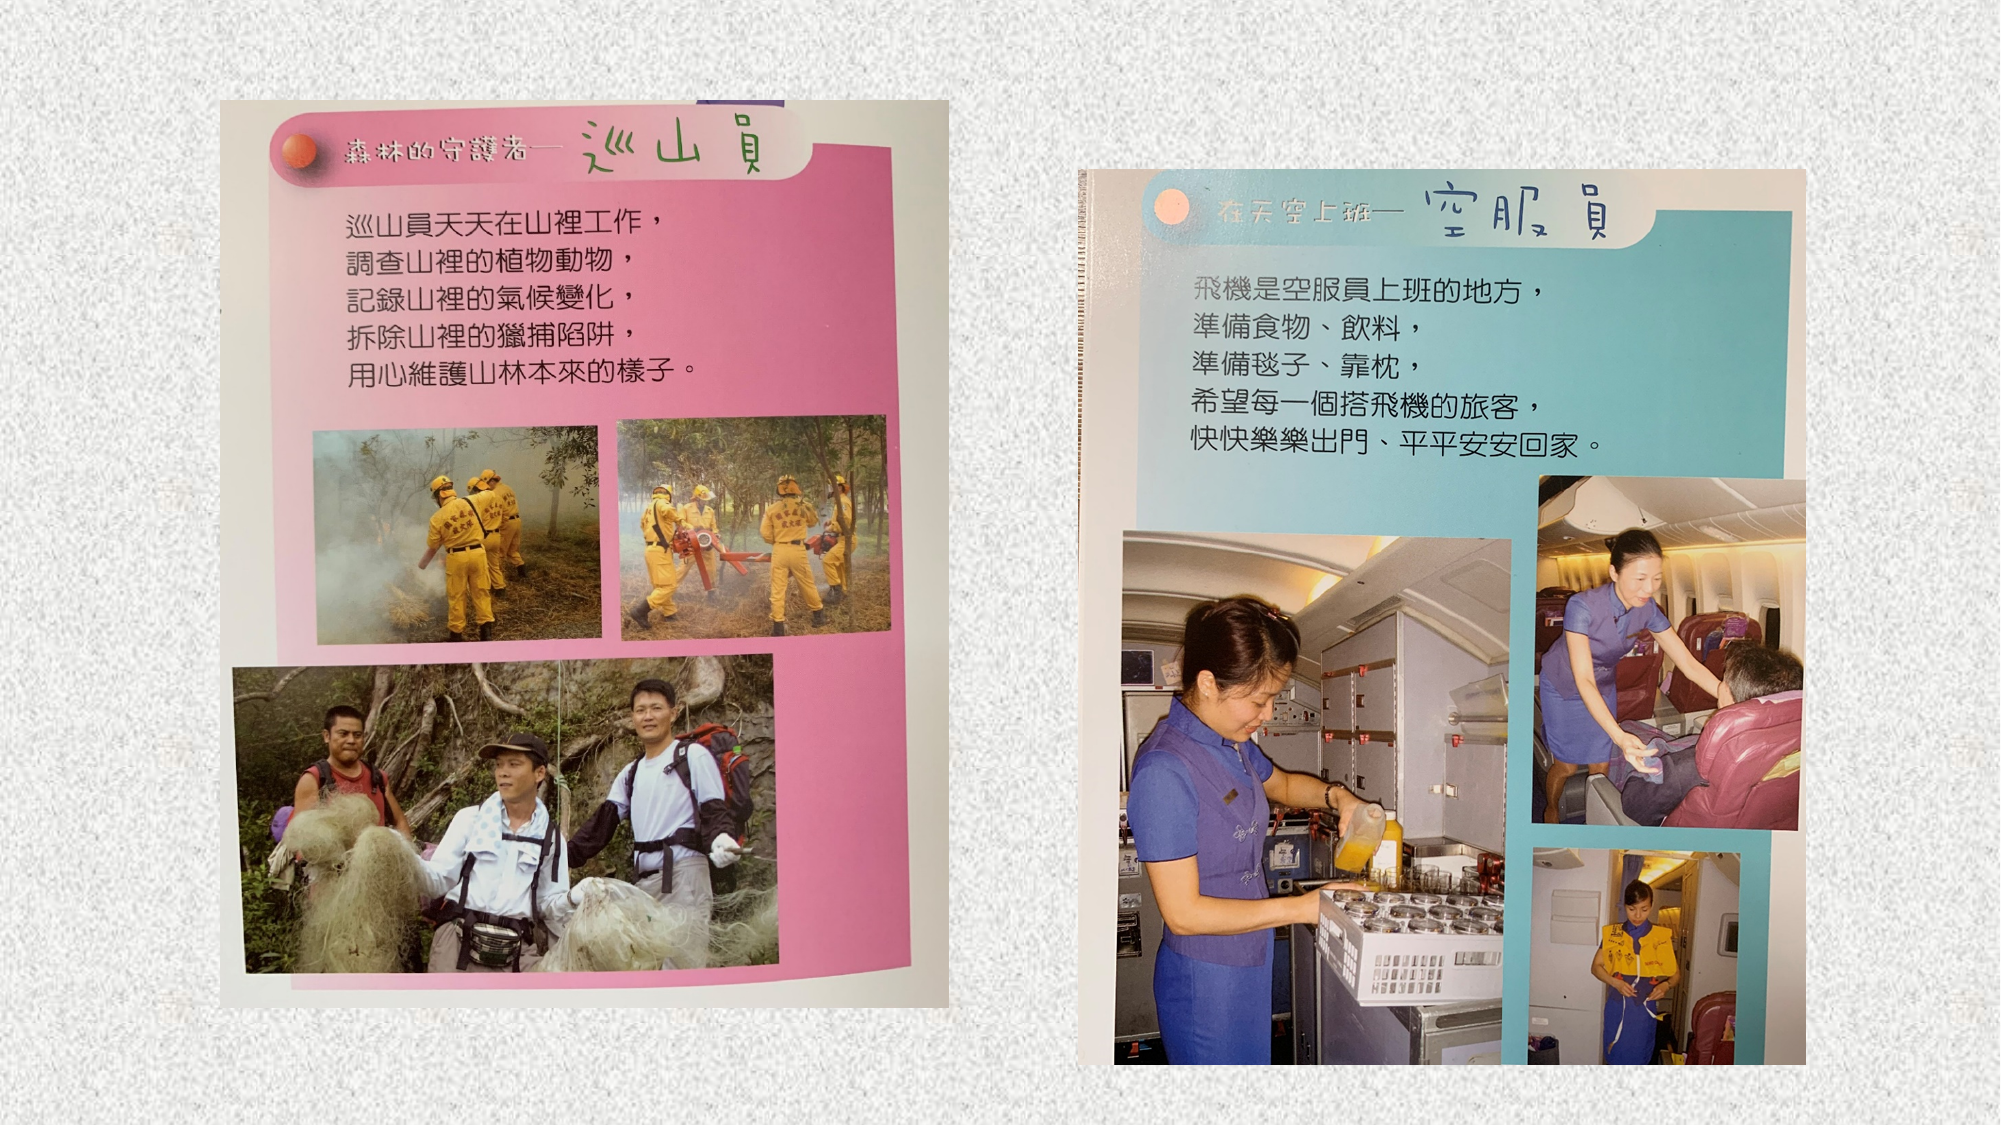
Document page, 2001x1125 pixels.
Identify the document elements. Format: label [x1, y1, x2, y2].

picture [0, 0, 2001, 1125]
list [220, 100, 949, 1008]
list [1077, 169, 1806, 1065]
